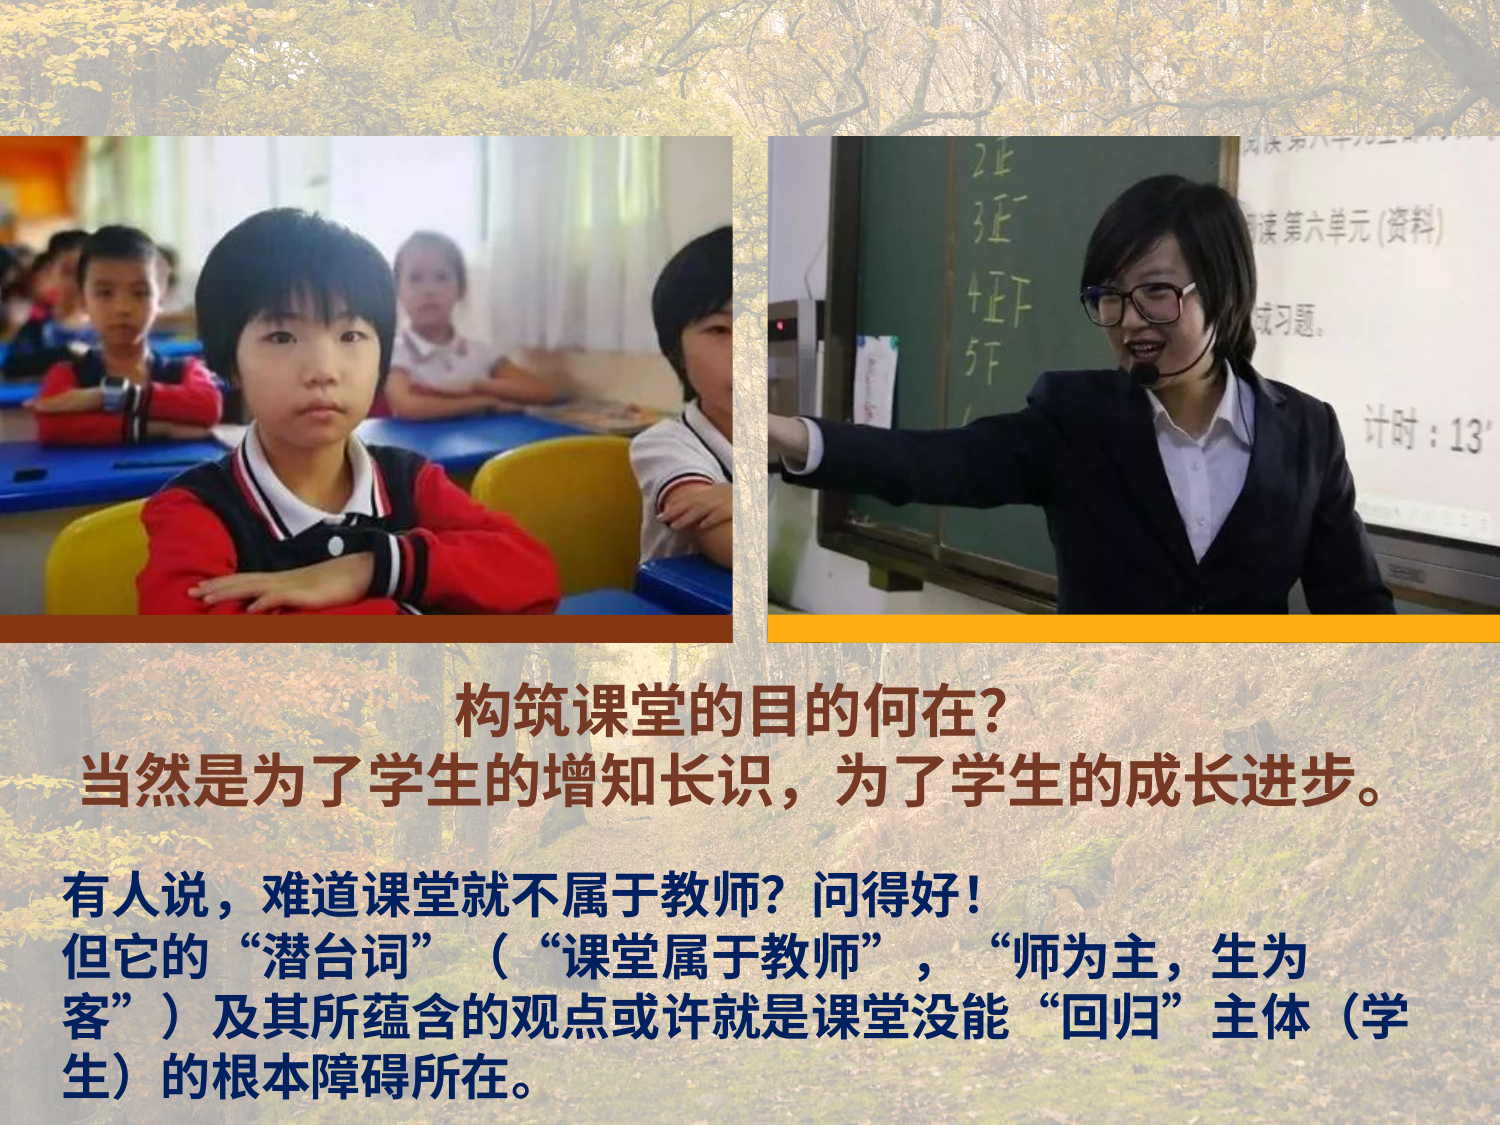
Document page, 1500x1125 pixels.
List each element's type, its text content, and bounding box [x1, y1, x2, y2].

picture [767, 136, 1500, 643]
picture [0, 136, 733, 643]
text_box 构筑课堂的目的何在？ 当然是为了学生的增知长识，为了学生的成长进步。 [18, 704, 1474, 785]
text_box 有人说，难道课堂就不属于教师？问得好！ 但它的“潜台词”（“课堂属于教师”，“师为主，生为客”）及其所蕴含的观点或许就是课堂没能“回归”主体（学生）的根本障碍所在。 [49, 858, 1451, 1103]
